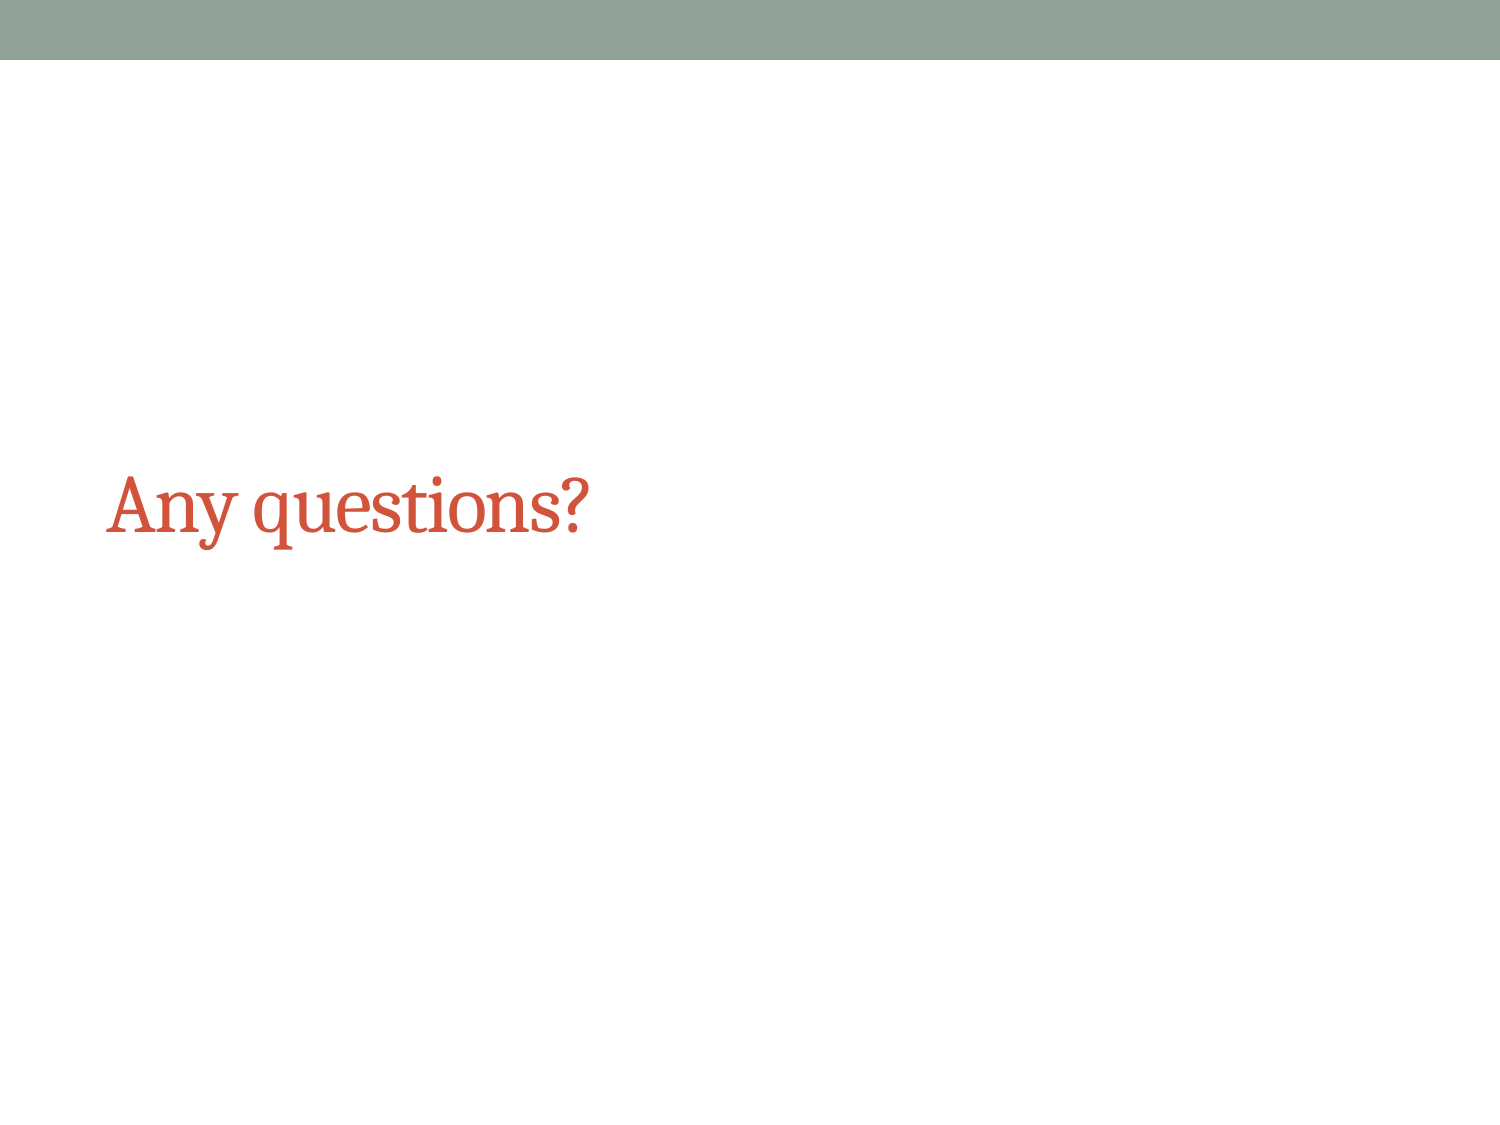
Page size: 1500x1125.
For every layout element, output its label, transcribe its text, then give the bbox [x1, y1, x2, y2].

title Any questions? [91, 417, 1442, 580]
